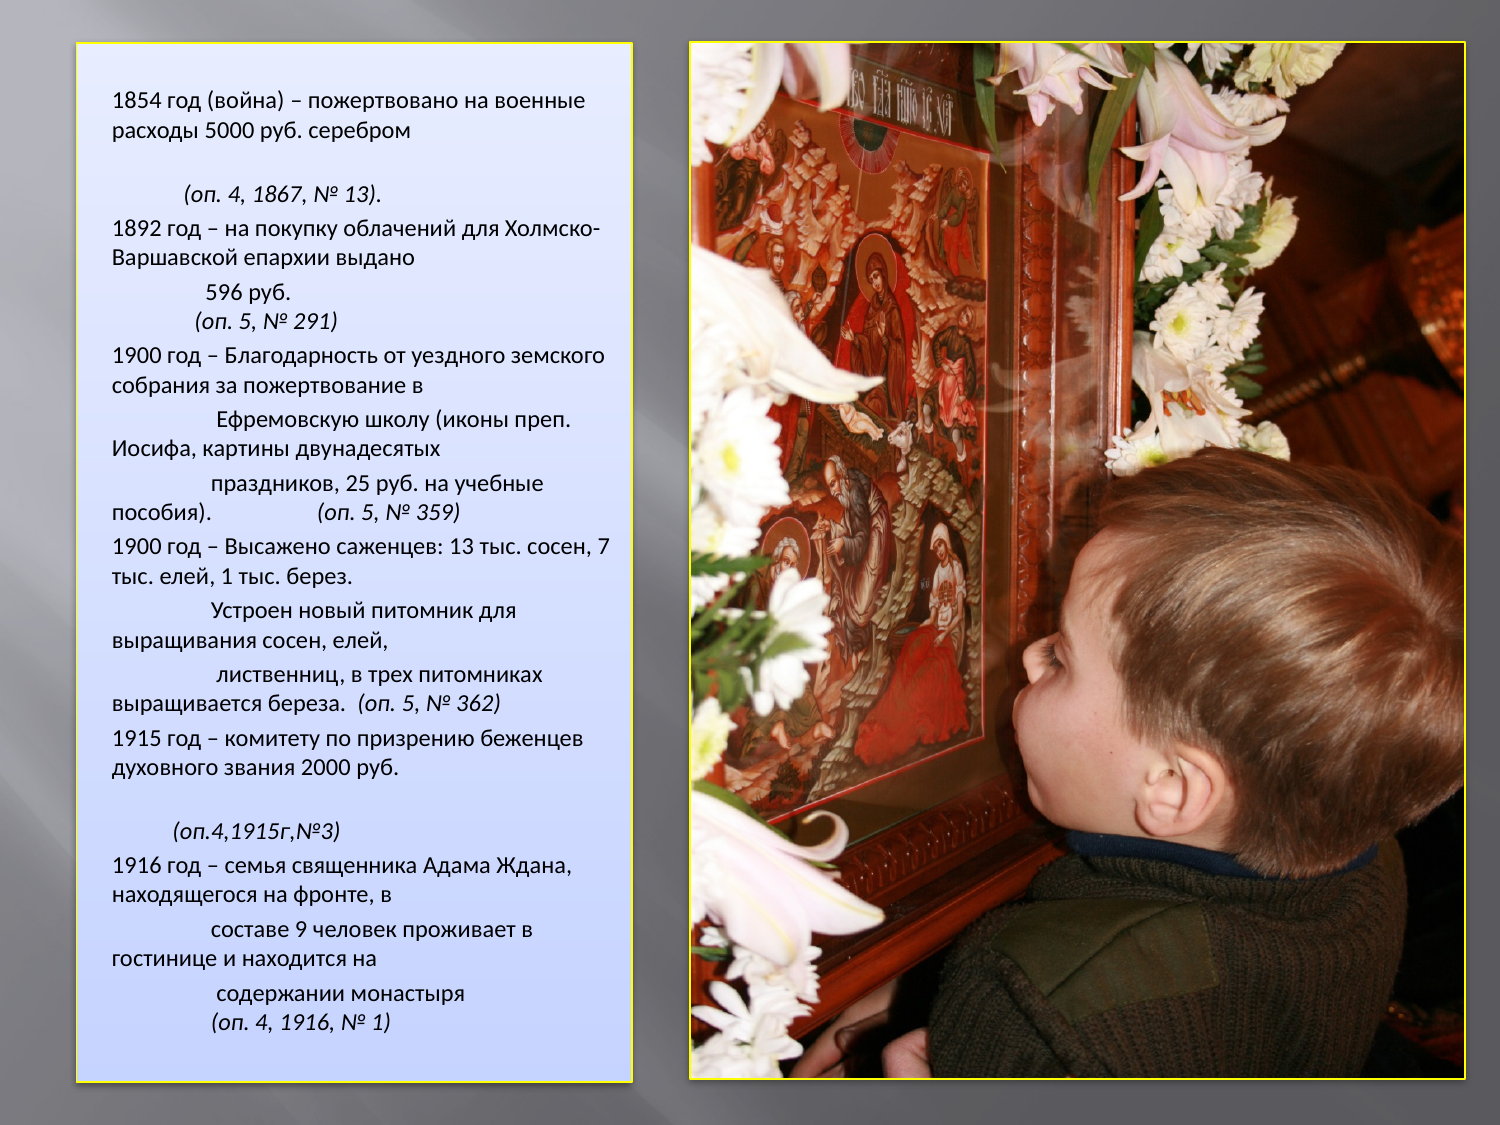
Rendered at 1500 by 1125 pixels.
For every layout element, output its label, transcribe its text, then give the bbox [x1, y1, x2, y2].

list 1854 год (война) – пожертвовано на военные расходы 5000 руб. серебром (оп. 4, 1867, № 13). 1892 год – на покупку облачений для Холмско-Варшавской епархии выдано 596 руб. (оп. 5, № 291) 1900 год – Благодарность от уездного земского собрания за пожертвование в Ефремовскую школу (иконы преп. Иосифа, картины двунадесятых праздников, 25 руб. на учебные пособия). (оп. 5, № 359) 1900 год – Высажено саженцев: 13 тыс. сосен, 7 тыс. елей, 1 тыс. берез. Устроен новый питомник для выращивания сосен, елей, лиственниц, в трех питомниках выращивается береза. (оп. 5, № 362) 1915 год – комитету по призрению беженцев духовного звания 2000 руб. (оп.4,1915г,№3) 1916 год – семья священника Адама Ждана, находящегося на фронте, в составе 9 человек проживает в гостинице и находится на содержании монастыря (оп. 4, 1916, № 1) [76, 42, 633, 1083]
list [690, 42, 1465, 1079]
